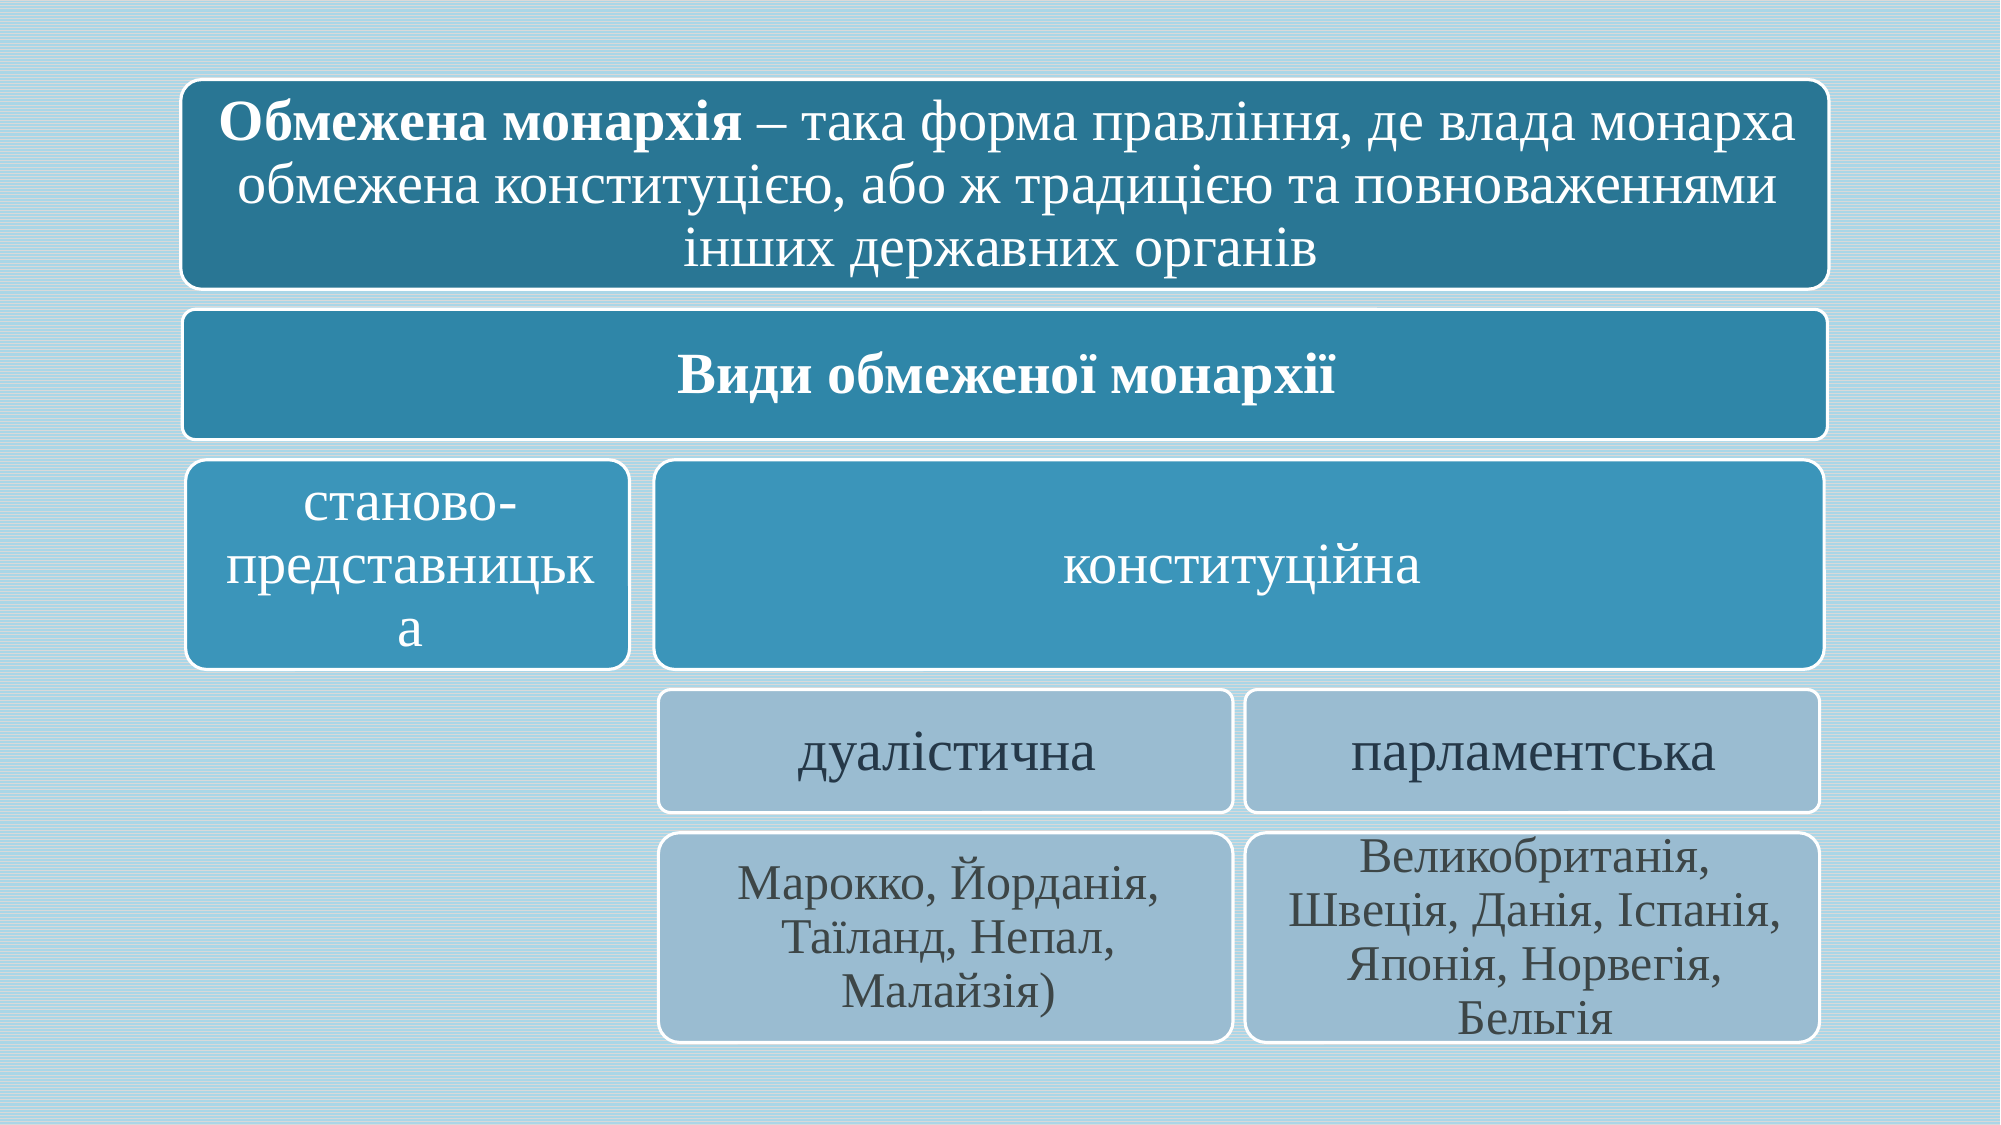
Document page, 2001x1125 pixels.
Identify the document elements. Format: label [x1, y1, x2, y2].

list [179, 78, 1831, 1043]
